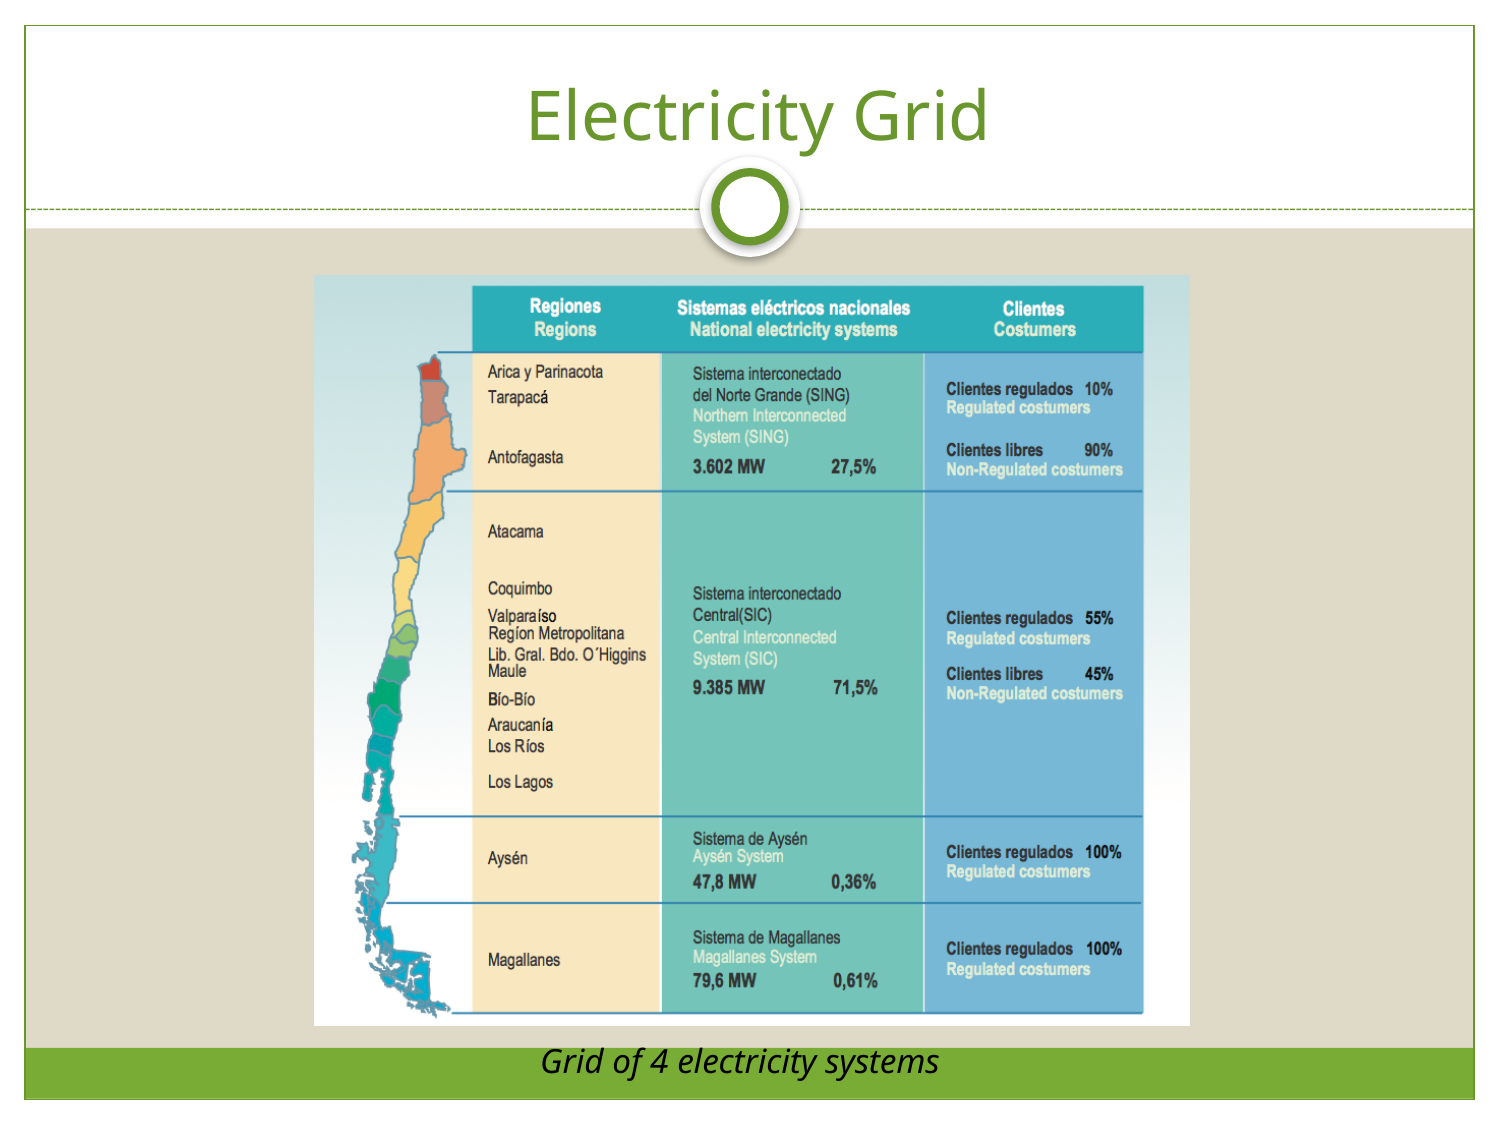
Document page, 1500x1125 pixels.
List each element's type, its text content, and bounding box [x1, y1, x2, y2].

title Electricity Grid [49, 37, 1450, 162]
text_box Grid of 4 electricity systems [525, 1035, 964, 1088]
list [54, 275, 1450, 1026]
